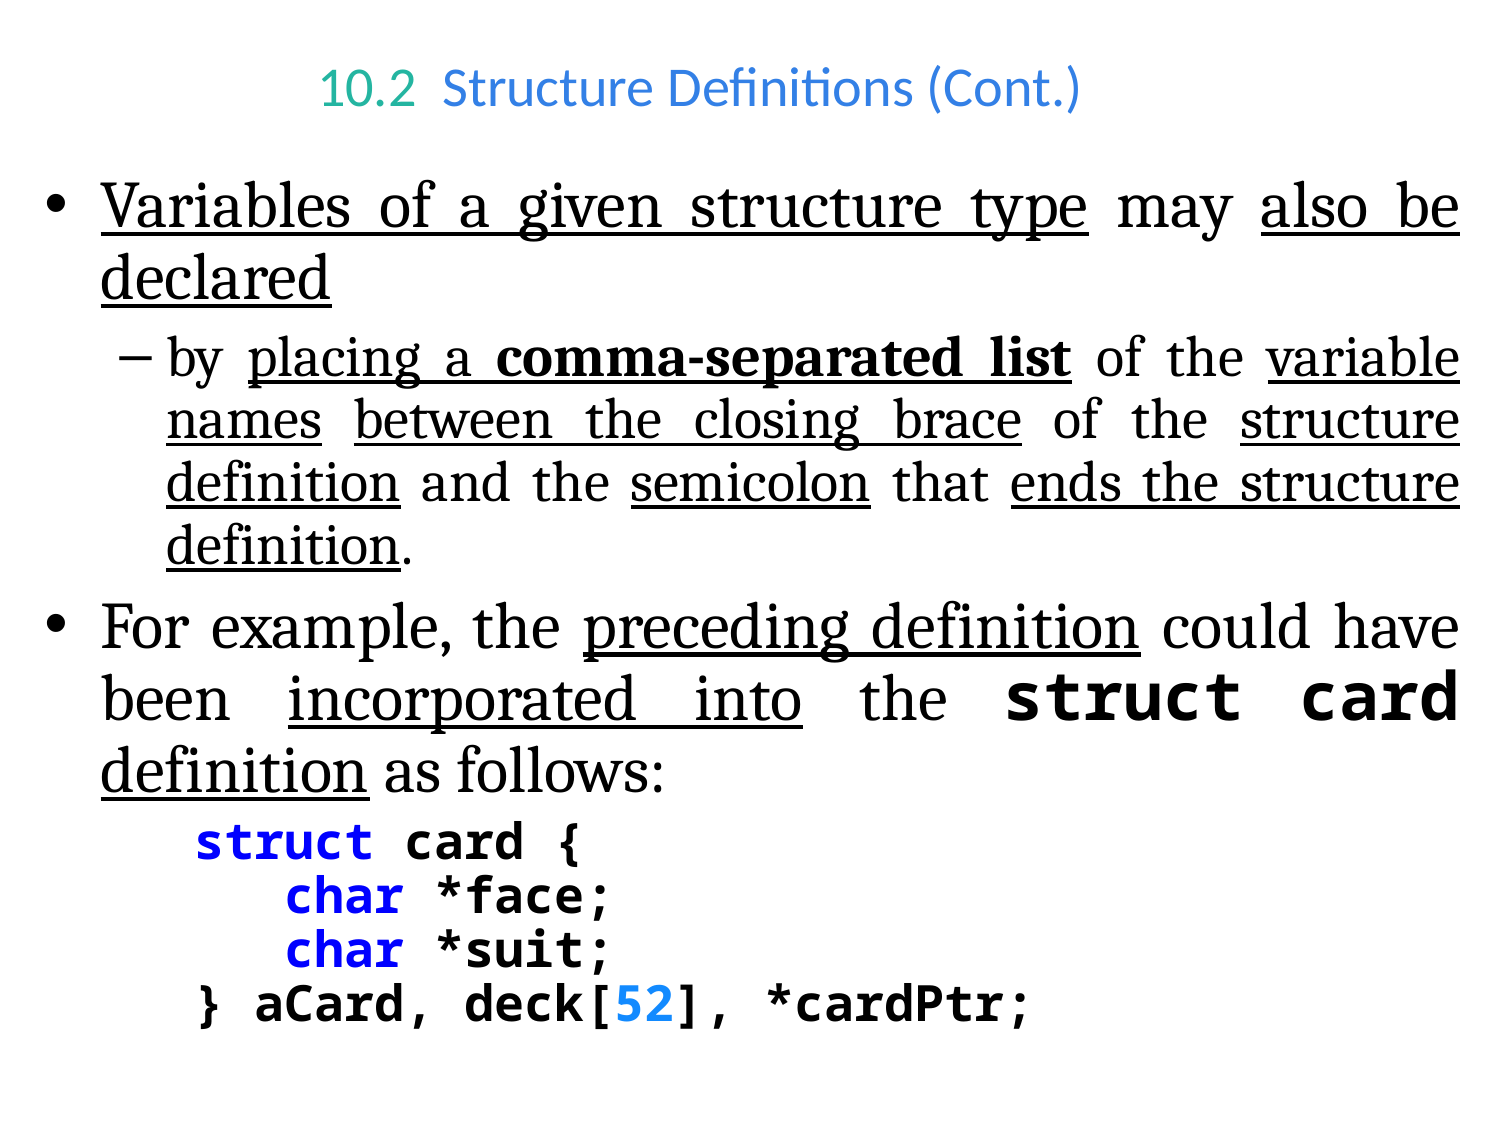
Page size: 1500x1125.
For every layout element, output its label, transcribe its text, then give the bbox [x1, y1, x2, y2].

title 10.2 Structure Definitions (Cont.) [24, 24, 1375, 143]
list Variables of a given structure type may also be declared by placing a comma-separated list of the variable names between the closing brace of the structure definition and the semicolon that ends the structure definition. For example, the preceding definition could have been incorporated into the struct card definition as follows: struct card { char *face; char *suit; } aCard, deck[52], *cardPtr; [29, 162, 1475, 1075]
